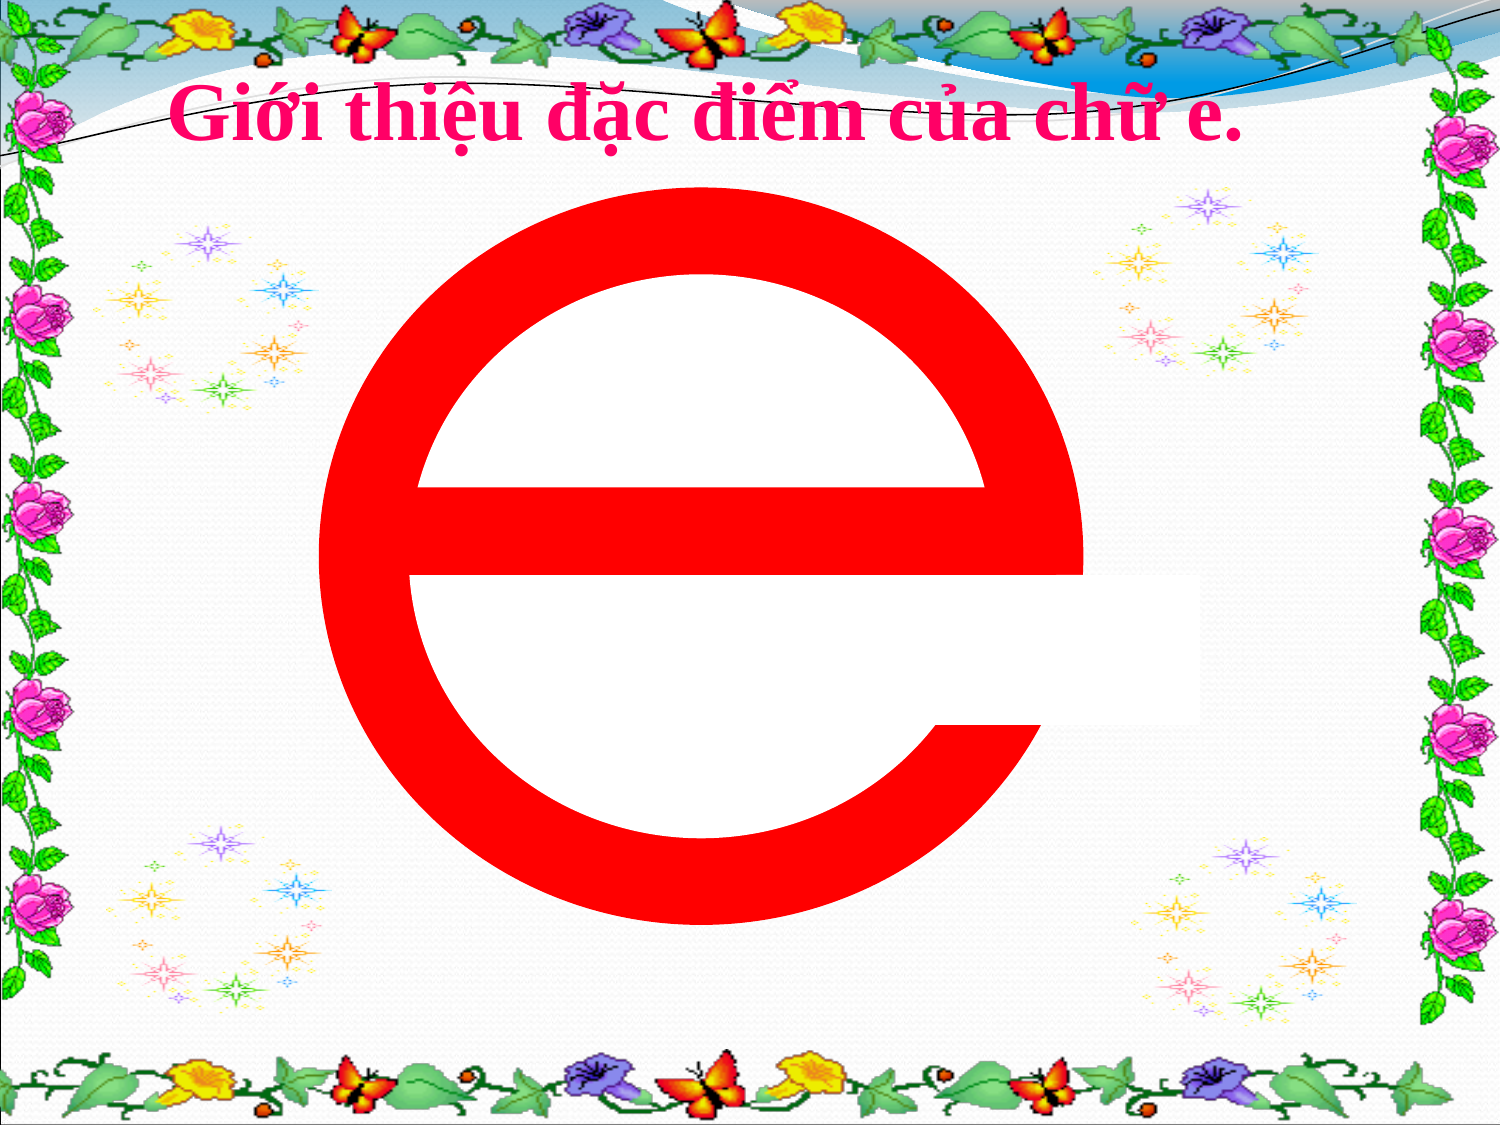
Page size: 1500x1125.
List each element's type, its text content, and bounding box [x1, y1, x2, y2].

picture [0, 0, 1500, 1125]
text_box Giới thiệu đặc điểm của chữ e. [0, 81, 1457, 220]
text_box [318, 187, 1201, 926]
